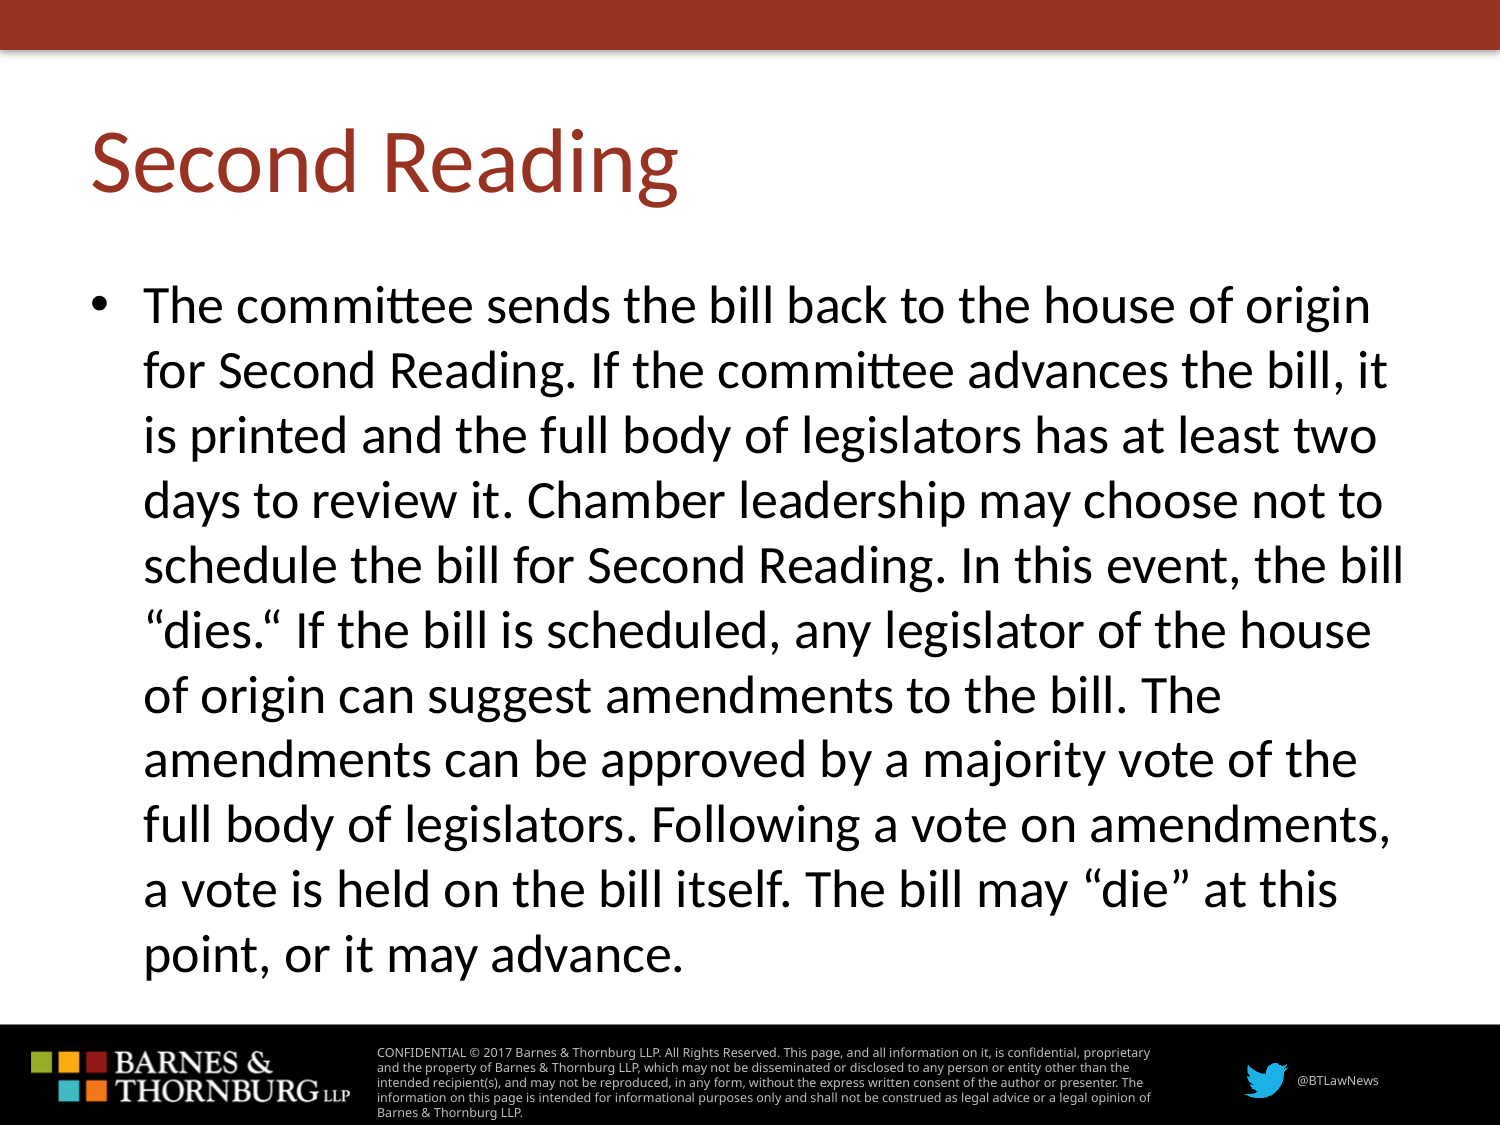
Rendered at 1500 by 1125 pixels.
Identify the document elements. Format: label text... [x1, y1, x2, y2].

picture [0, 1024, 1500, 1125]
list The committee sends the bill back to the house of origin for Second Reading. If the committee advances the bill, it is printed and the full body of legislators has at least two days to review it. Chamber leadership may choose not to schedule the bill for Second Reading. In this event, the bill “dies.“ If the bill is scheduled, any legislator of the house of origin can suggest amendments to the bill. The amendments can be approved by a majority vote of the full body of legislators. Following a vote on amendments, a vote is held on the bill itself. The bill may “die” at this point, or it may advance. [75, 262, 1425, 1005]
title Second Reading [75, 62, 1425, 250]
